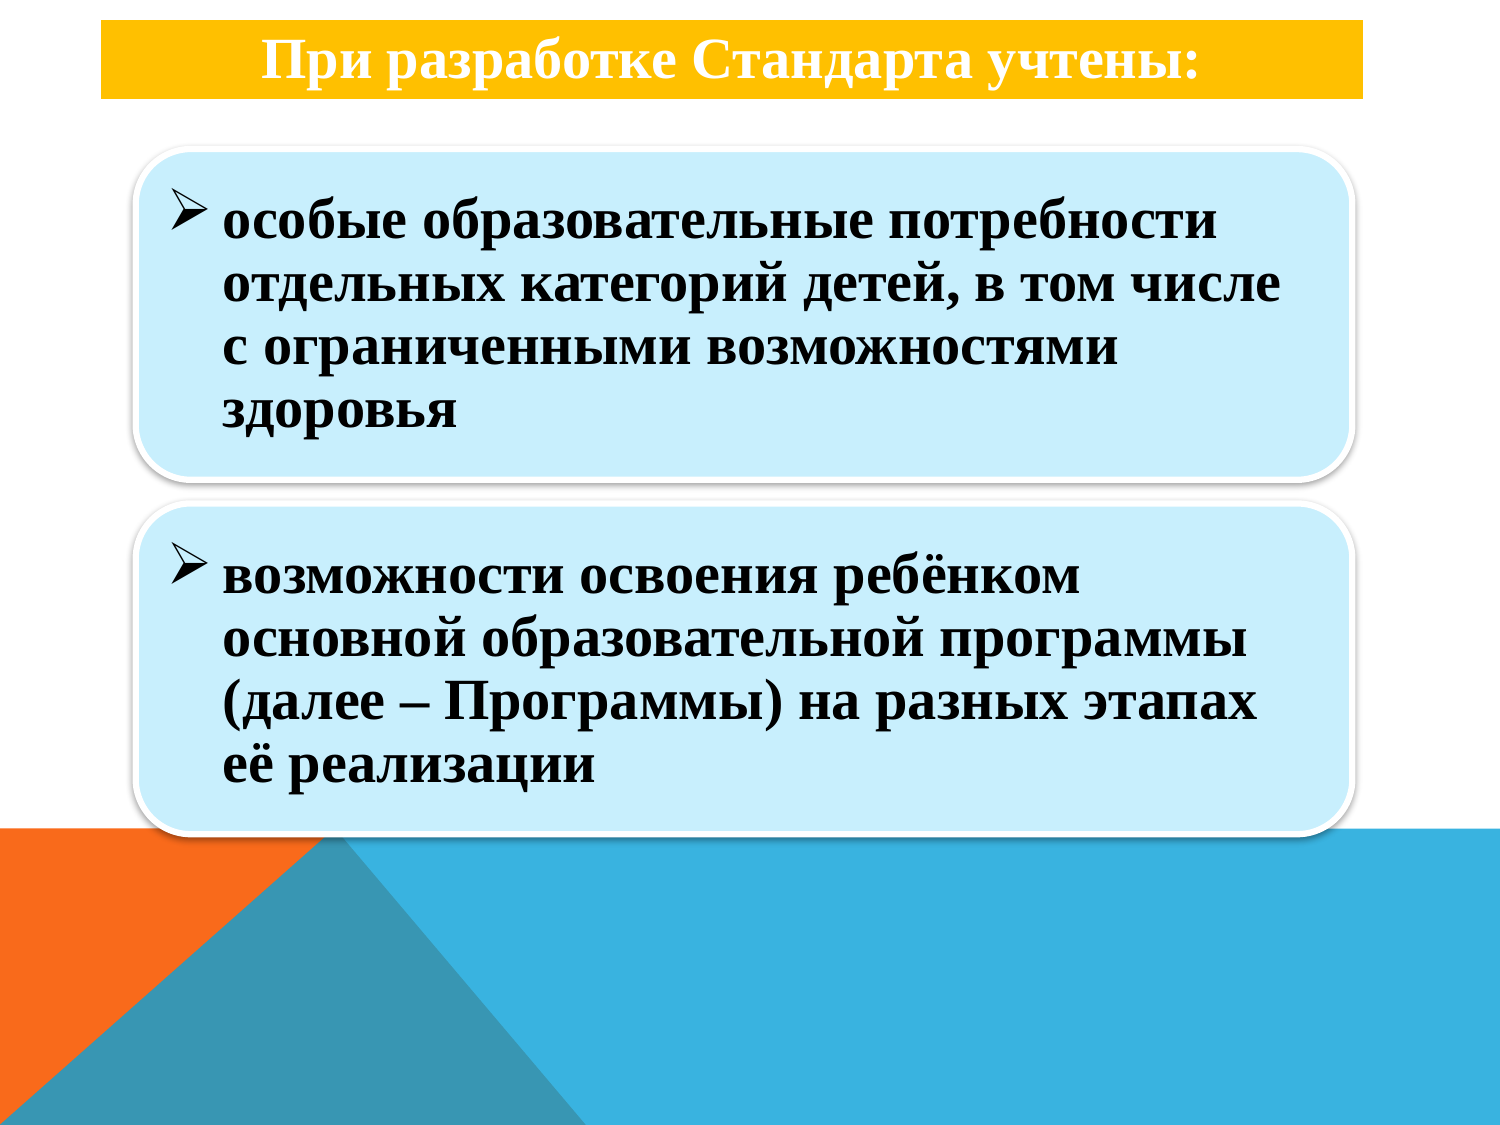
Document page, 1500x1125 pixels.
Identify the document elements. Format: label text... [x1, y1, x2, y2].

text_box возможности освоения ребёнком основной образовательной программы (далее – Программы) на разных этапах её реализации [132, 500, 1356, 838]
text_box особые образовательные потребности отдельных категорий детей, в том числе с ограниченными возможностями здоровья [132, 145, 1356, 483]
table_header При разработке Стандарта учтены: [101, 20, 1363, 99]
